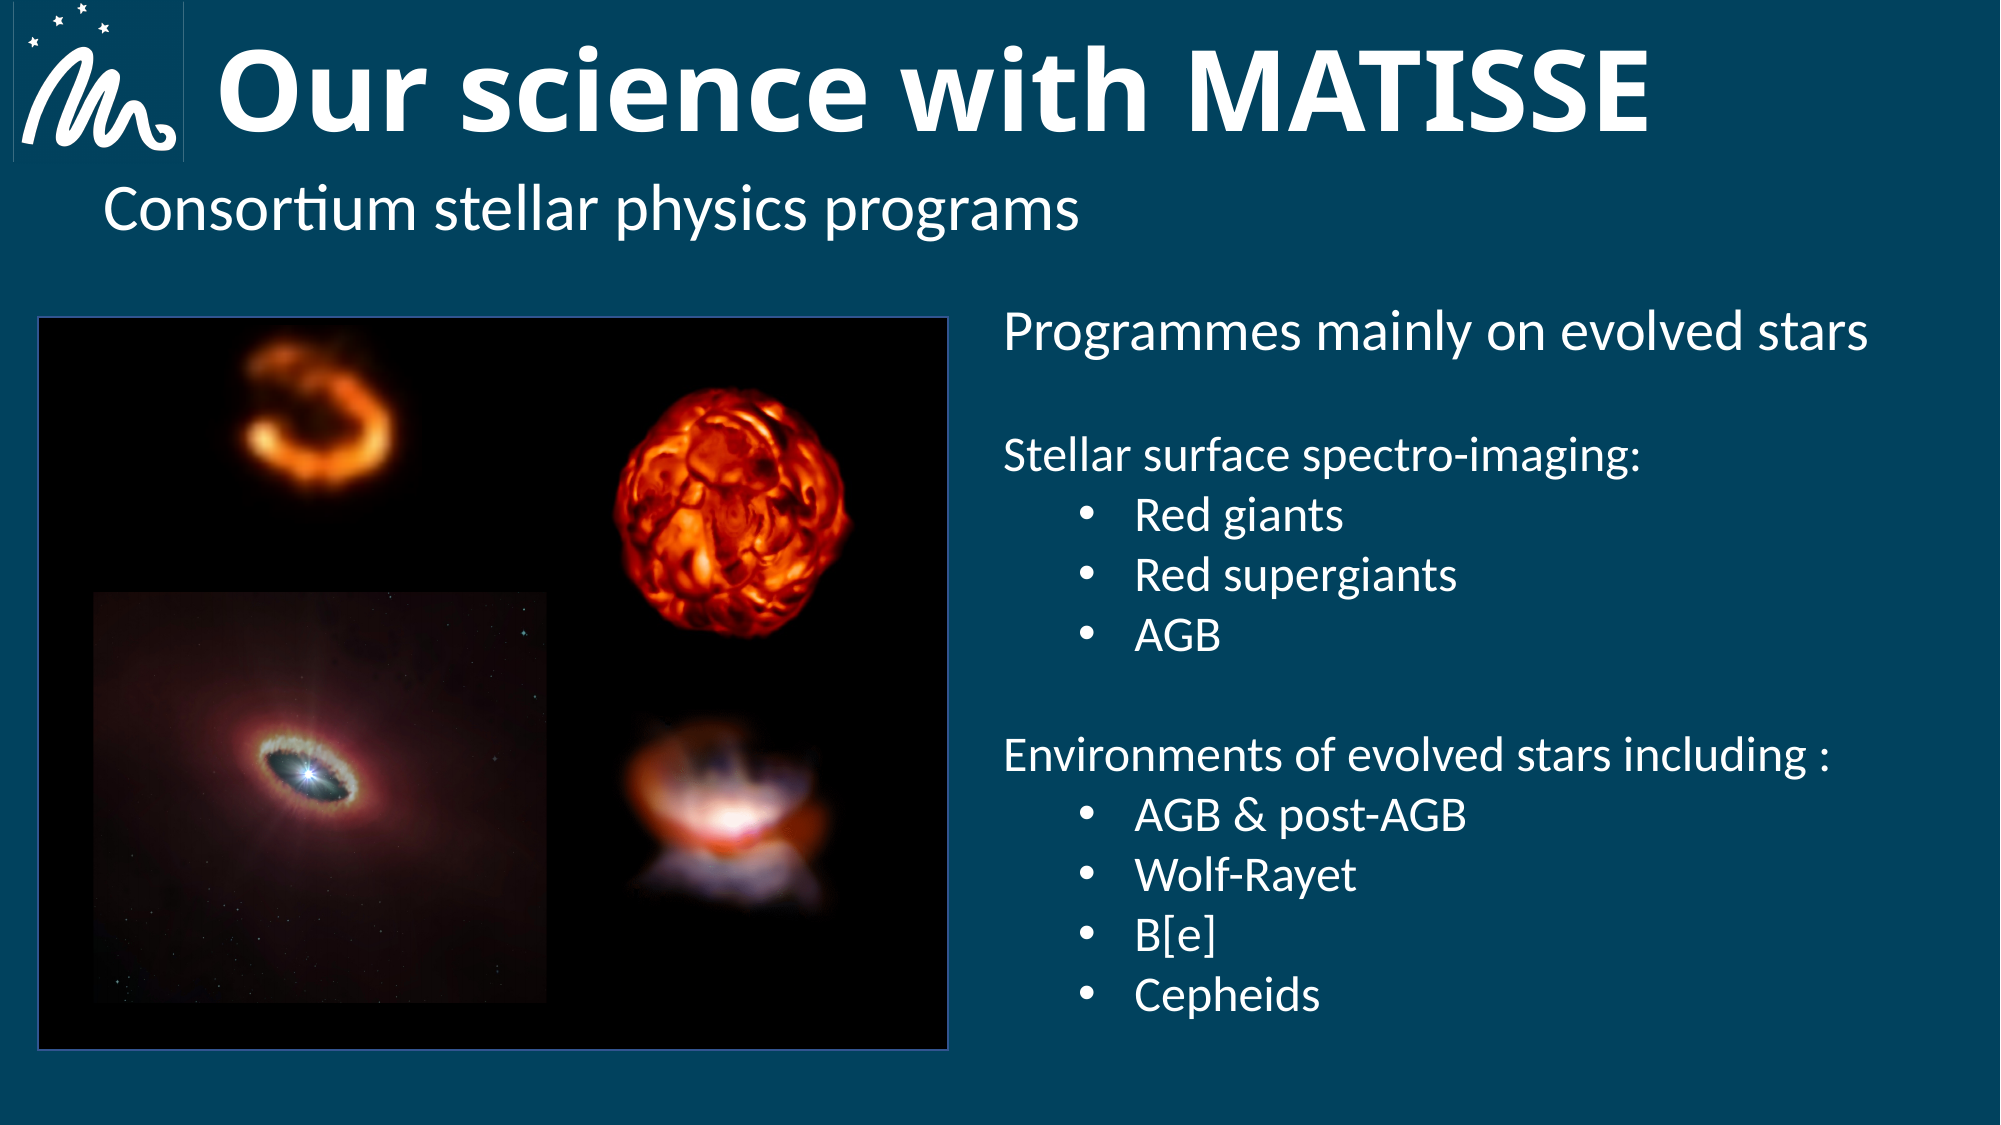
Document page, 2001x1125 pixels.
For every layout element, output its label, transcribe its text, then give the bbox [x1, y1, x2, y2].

picture [100, 25, 107, 31]
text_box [38, 317, 949, 1050]
picture [79, 5, 85, 12]
text_box Consortium stellar physics programs [13, 156, 2000, 252]
text_box Programmes mainly on evolved stars Stellar surface spectro-imaging: Red giants Red supergiants AGB Environments of evolved stars including : AGB & post-AGB Wolf-Rayet B[e] Cepheids [988, 284, 1898, 1030]
picture [55, 17, 62, 24]
picture [30, 38, 37, 46]
picture [22, 47, 176, 150]
text_box Our science with MATISSE [184, 0, 2000, 156]
